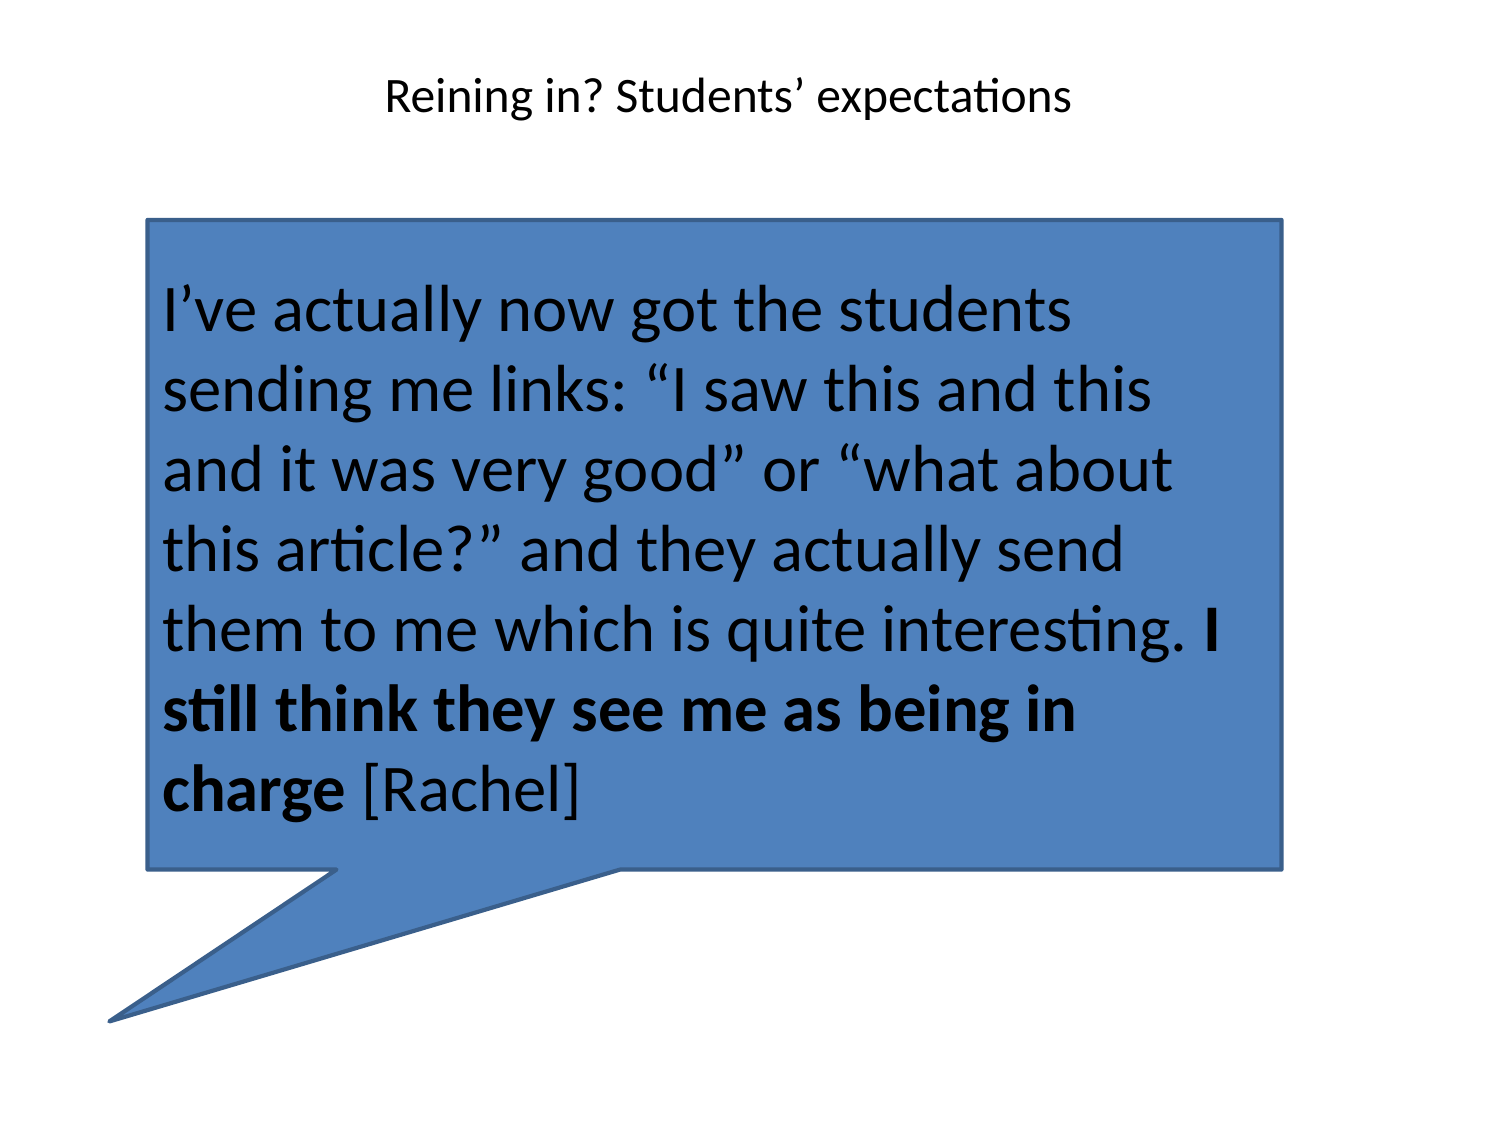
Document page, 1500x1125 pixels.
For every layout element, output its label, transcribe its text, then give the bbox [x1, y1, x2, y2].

text_box I’ve actually now got the students sending me links: “I saw this and this and it was very good” or “what about this article?” and they actually send them to me which is quite interesting. I still think they see me as being in charge [Rachel] [107, 217, 1284, 1024]
title Reining in? Students’ expectations [53, 54, 1404, 191]
